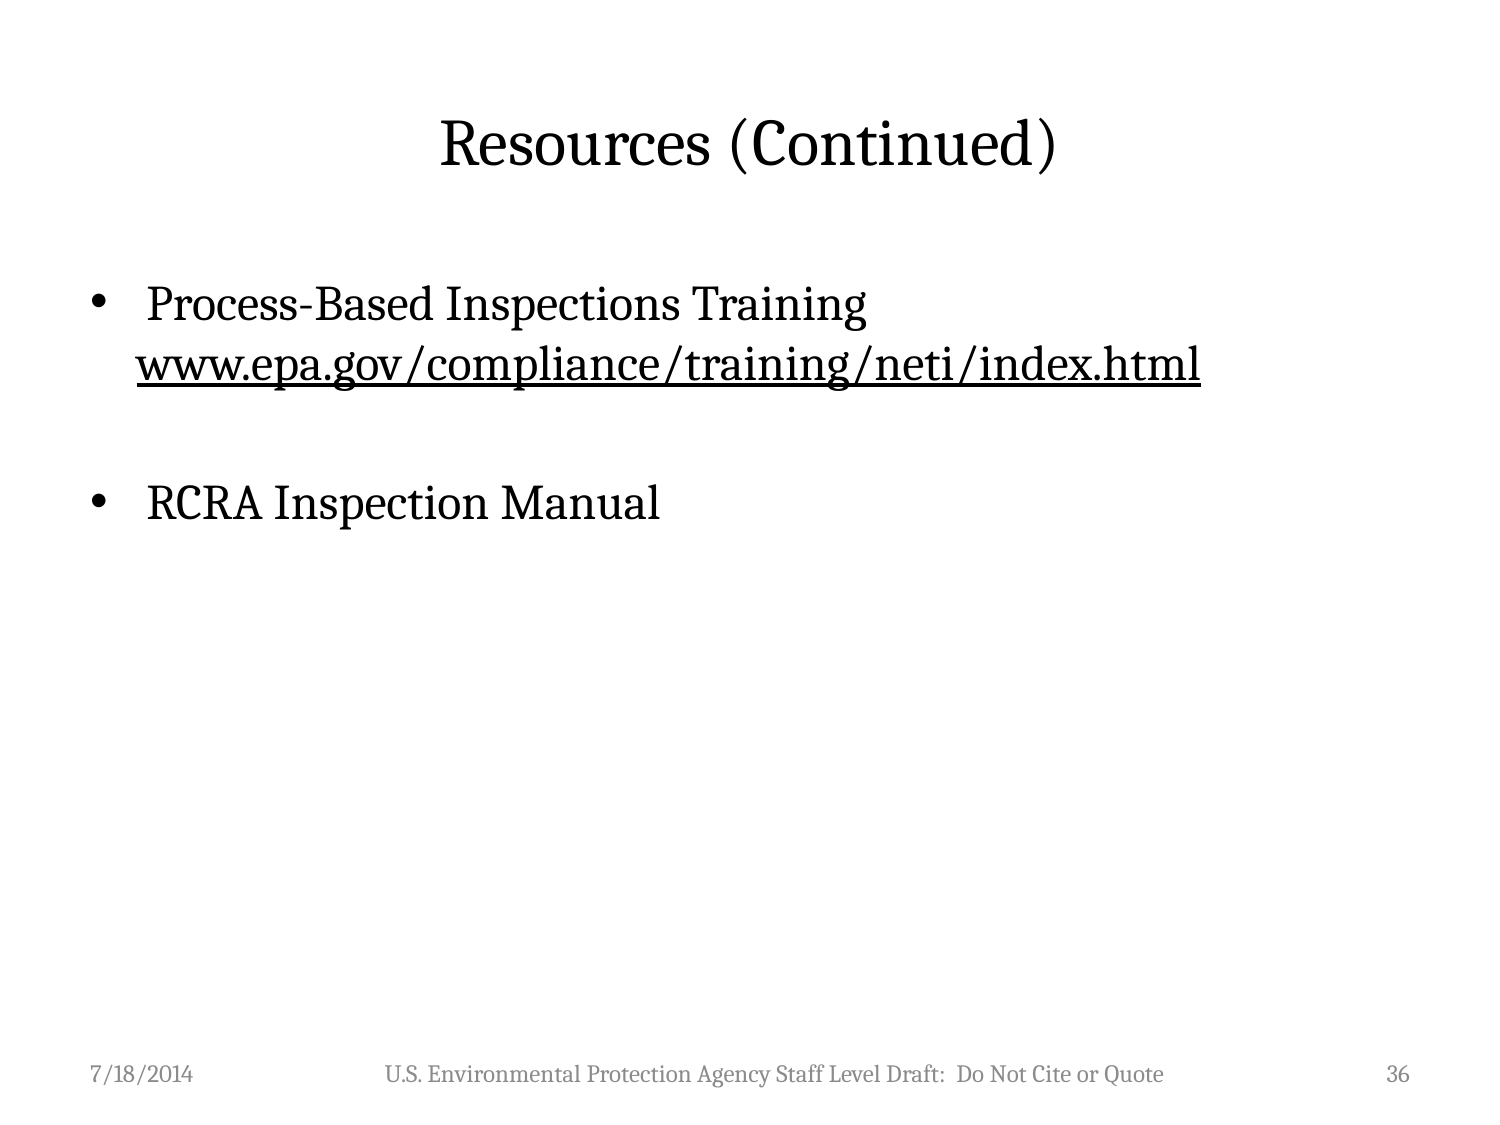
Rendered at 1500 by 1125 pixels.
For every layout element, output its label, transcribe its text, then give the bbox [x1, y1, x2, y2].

title Resources (Continued) [75, 45, 1425, 233]
footer U.S. Environmental Protection Agency Staff Level Draft: Do Not Cite or Quote [275, 1042, 1275, 1103]
list Process-Based Inspections Training www.epa.gov/compliance/training/neti/index.html RCRA Inspection Manual [75, 262, 1425, 1005]
slide_number 36 [1287, 1042, 1425, 1103]
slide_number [75, 1042, 263, 1103]
